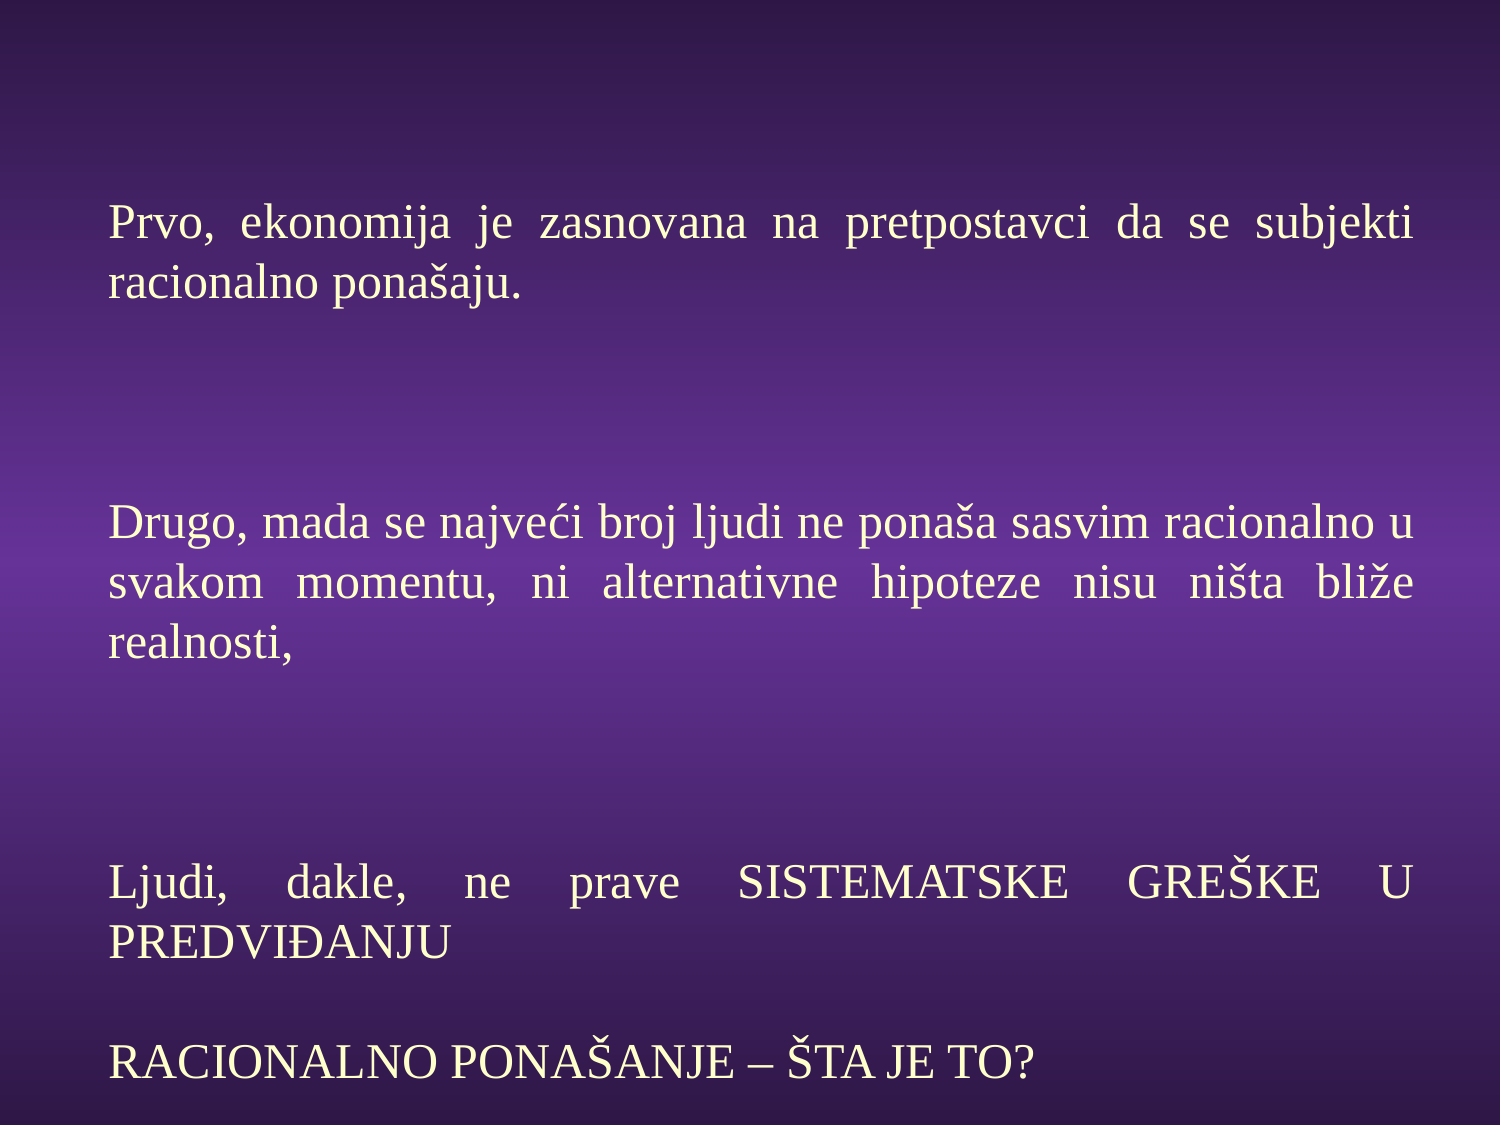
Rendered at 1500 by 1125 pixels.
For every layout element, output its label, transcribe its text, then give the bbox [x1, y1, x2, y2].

text_box Prvo, ekonomija je zasnovana na pretpostavci da se subjekti racionalno ponašaju. Drugo, mada se najveći broj ljudi ne ponaša sasvim racionalno u svakom momentu, ni alternativne hipoteze nisu ništa bliže realnosti, Ljudi, dakle, ne prave SISTEMATSKE GREŠKE U PREDVIĐANJU RACIONALNO PONAŠANJE – ŠTA JE TO? [93, 181, 1430, 1097]
